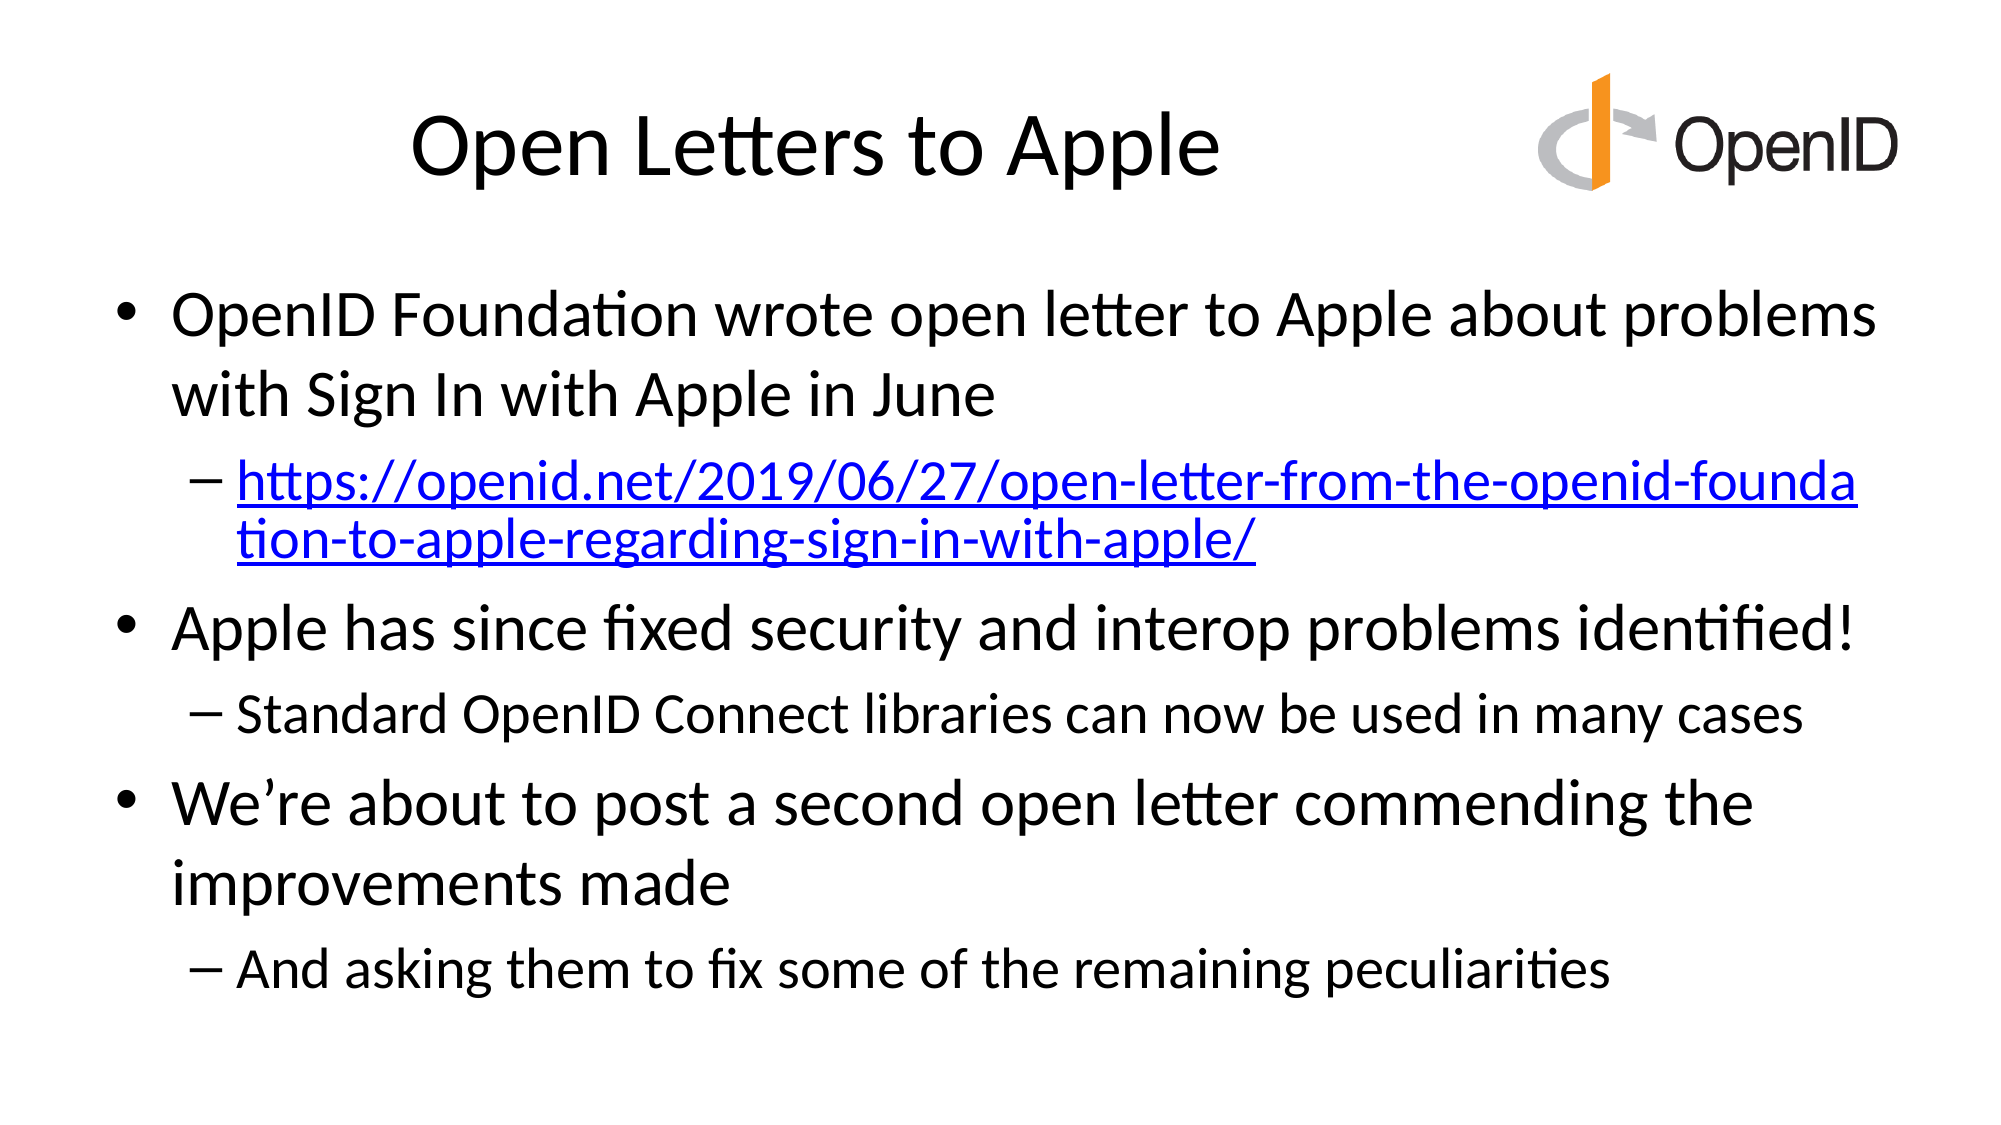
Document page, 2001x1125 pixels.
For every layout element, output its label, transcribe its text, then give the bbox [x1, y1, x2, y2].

picture [1534, 49, 1931, 229]
list OpenID Foundation wrote open letter to Apple about problems with Sign In with Apple in June https://openid.net/2019/06/27/open-letter-from-the-openid-foundation-to-apple-regarding-sign-in-with-apple/ Apple has since fixed security and interop problems identified! Standard OpenID Connect libraries can now be used in many cases We’re about to post a second open letter commending the improvements made And asking them to fix some of the remaining peculiarities [99, 262, 1900, 1035]
title Open Letters to Apple [99, 45, 1534, 233]
